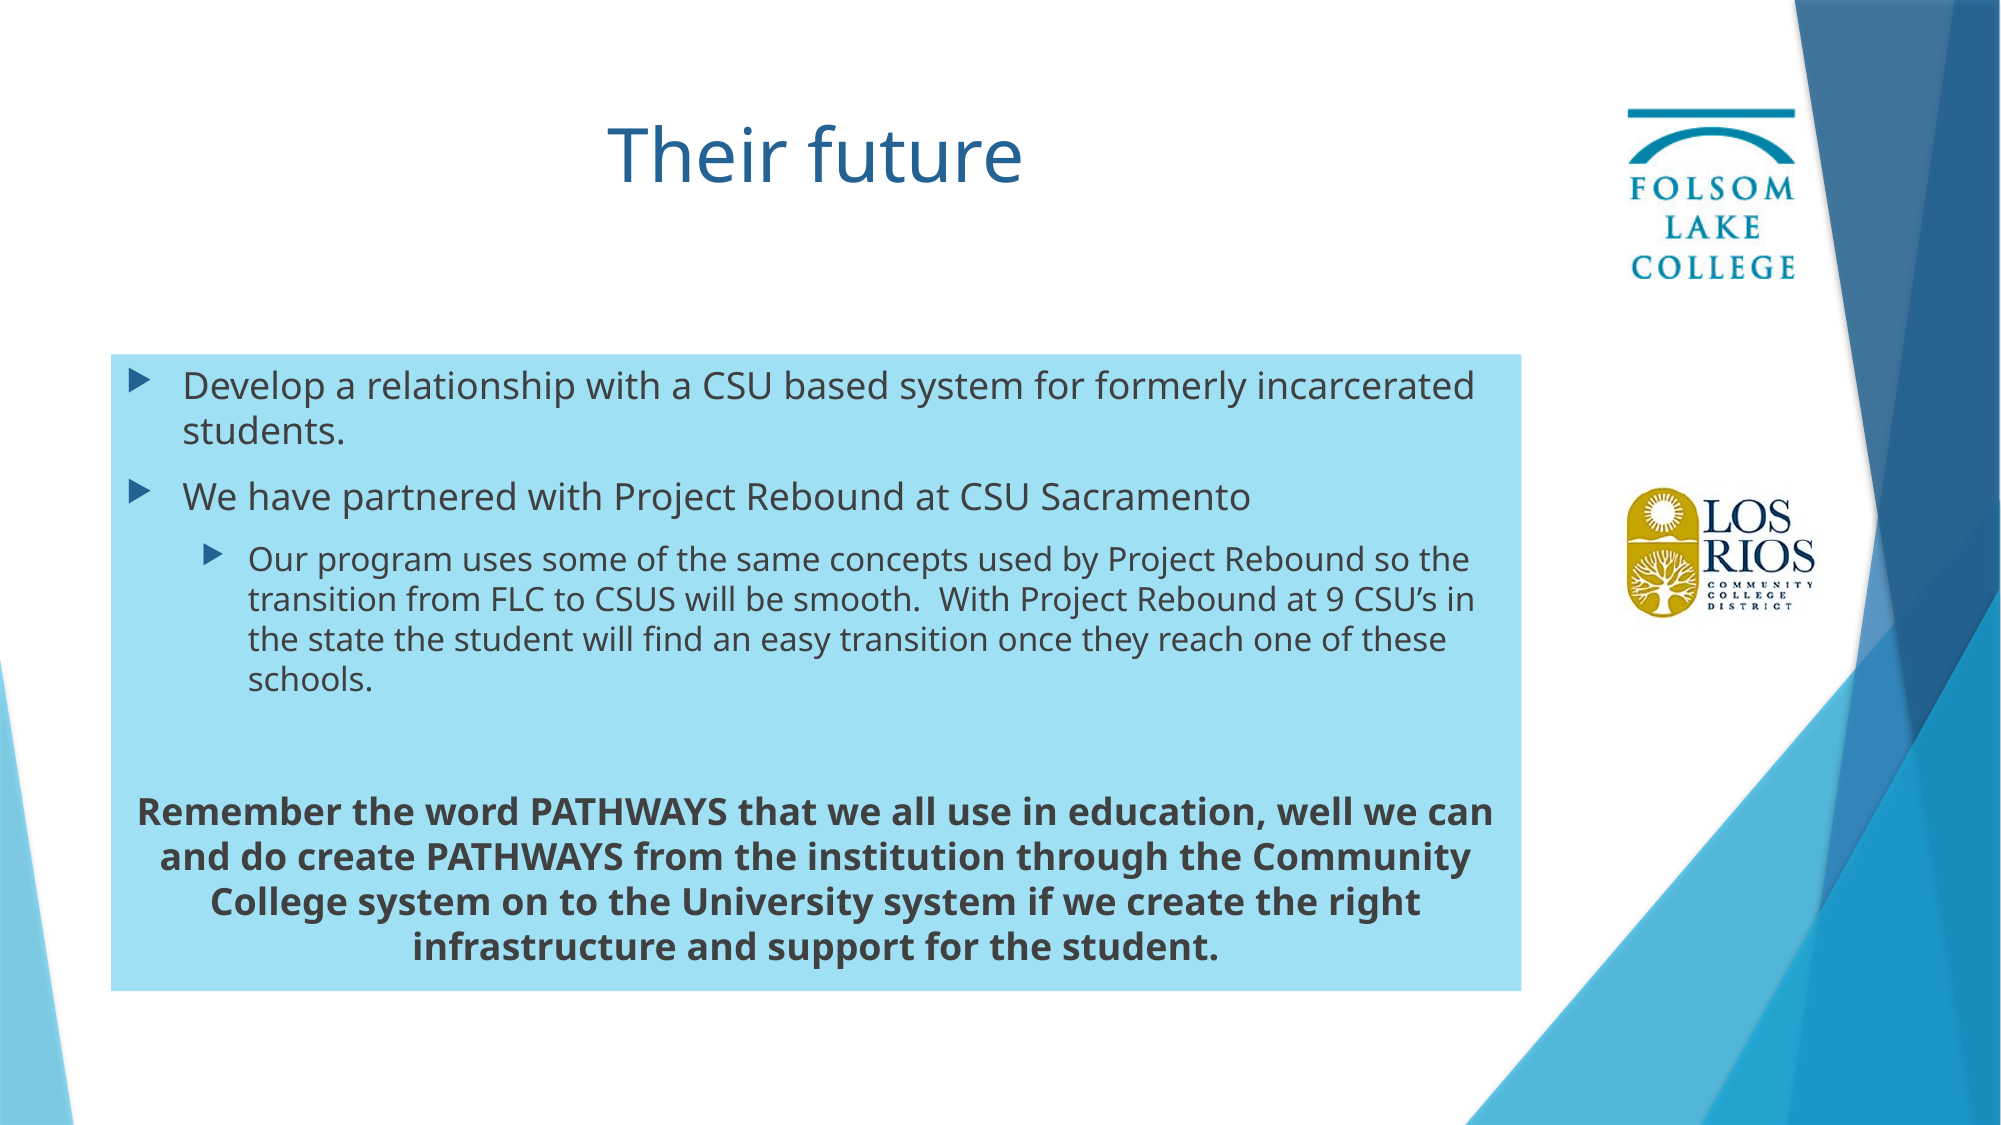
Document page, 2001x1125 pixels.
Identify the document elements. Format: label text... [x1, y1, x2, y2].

title Their future [111, 99, 1522, 317]
list Develop a relationship with a CSU based system for formerly incarcerated students. We have partnered with Project Rebound at CSU Sacramento Our program uses some of the same concepts used by Project Rebound so the transition from FLC to CSUS will be smooth. With Project Rebound at 9 CSU’s in the state the student will find an easy transition once they reach one of these schools. Remember the word PATHWAYS that we all use in education, well we can and do create PATHWAYS from the institution through the Community College system on to the University system if we create the right infrastructure and support for the student. [111, 354, 1522, 992]
picture [1605, 470, 1835, 634]
picture [1590, 72, 1835, 317]
